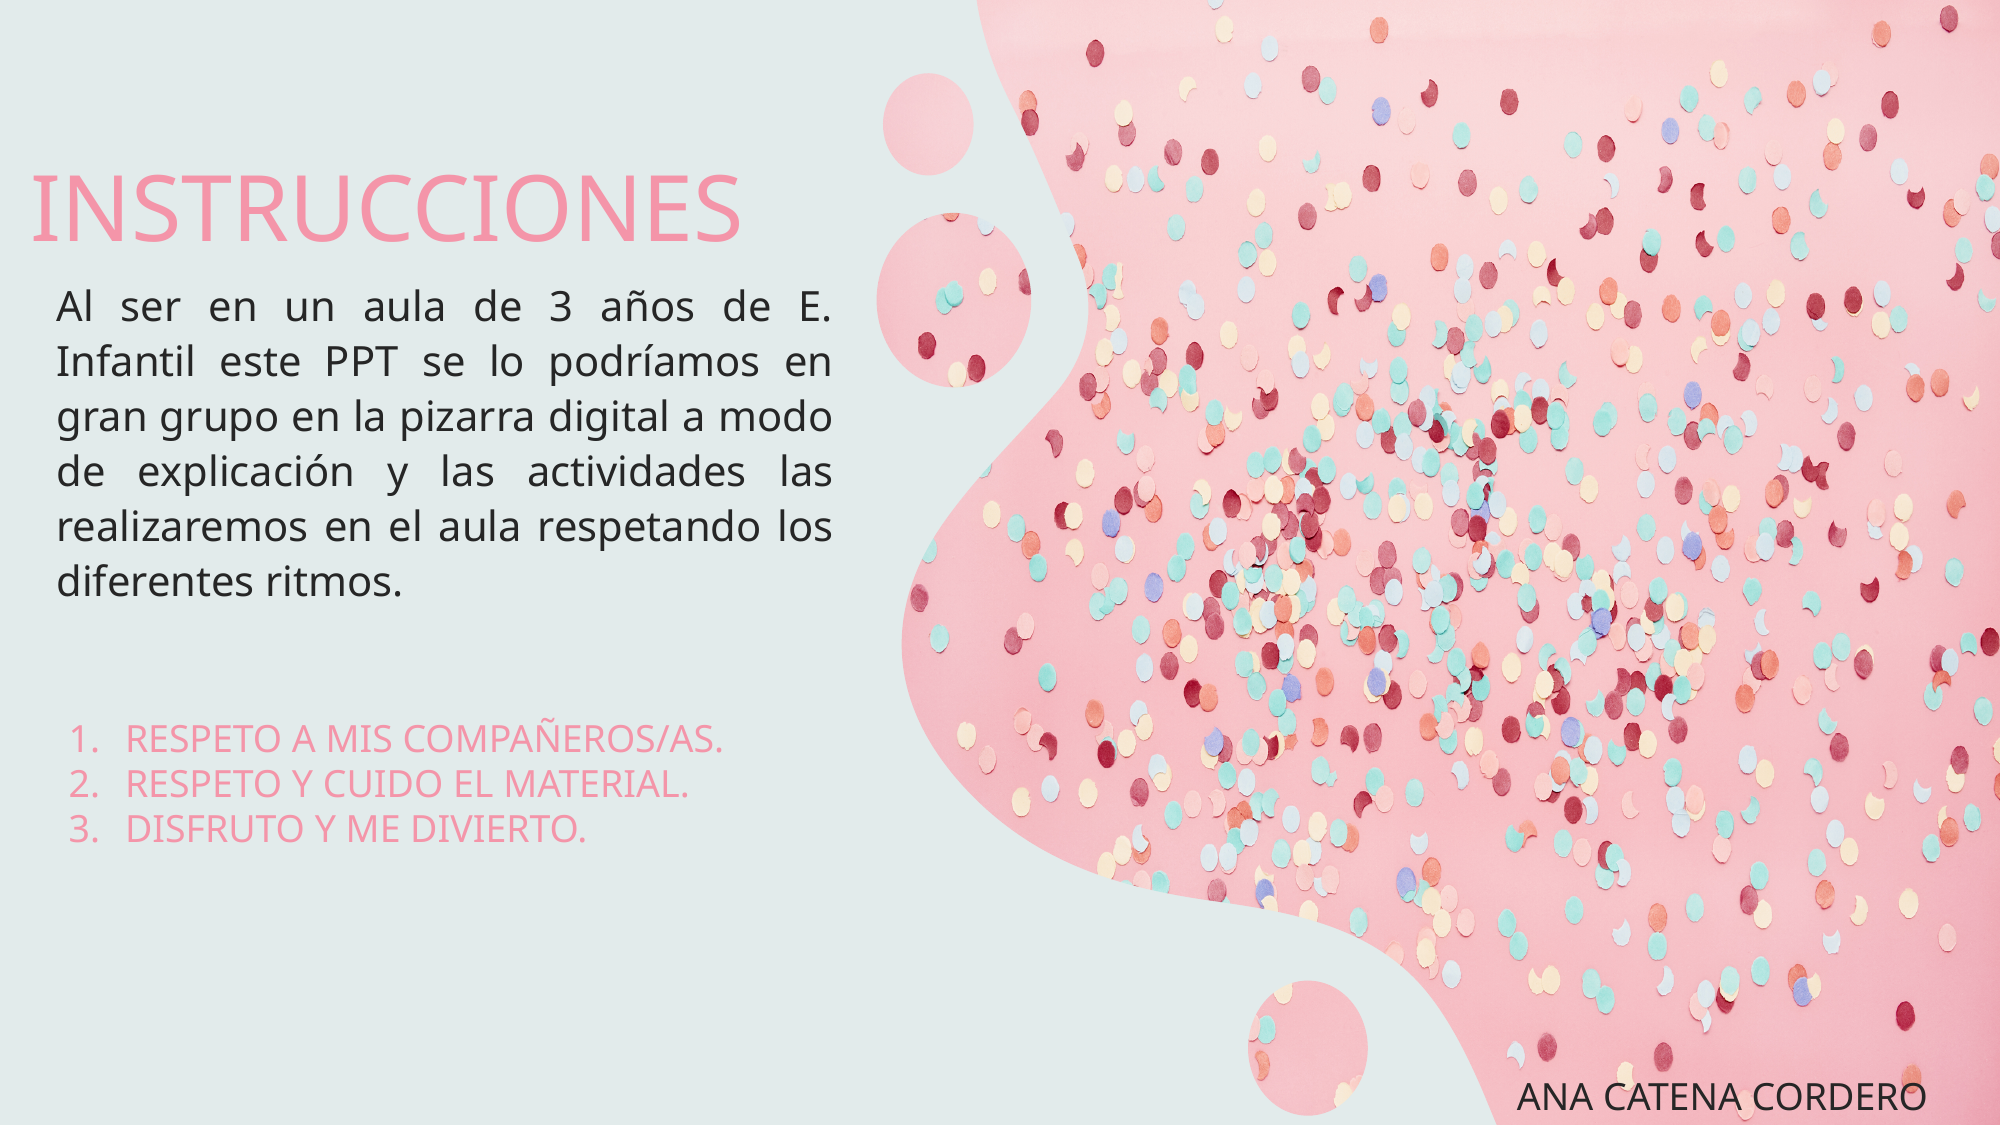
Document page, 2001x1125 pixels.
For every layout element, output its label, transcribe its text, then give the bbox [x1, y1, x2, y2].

title INSTRUCCIONES [15, 141, 876, 268]
text_box [0, 0, 876, 1125]
text_box RESPETO A MIS COMPAÑEROS/AS. RESPETO Y CUIDO EL MATERIAL. DISFRUTO Y ME DIVIERTO. [53, 707, 876, 858]
picture [876, 0, 2000, 1125]
subtitle Al ser en un aula de 3 años de E. Infantil este PPT se lo podríamos en gran grupo en la pizarra digital a modo de explicación y las actividades las realizaremos en el aula respetando los diferentes ritmos. [41, 267, 849, 635]
